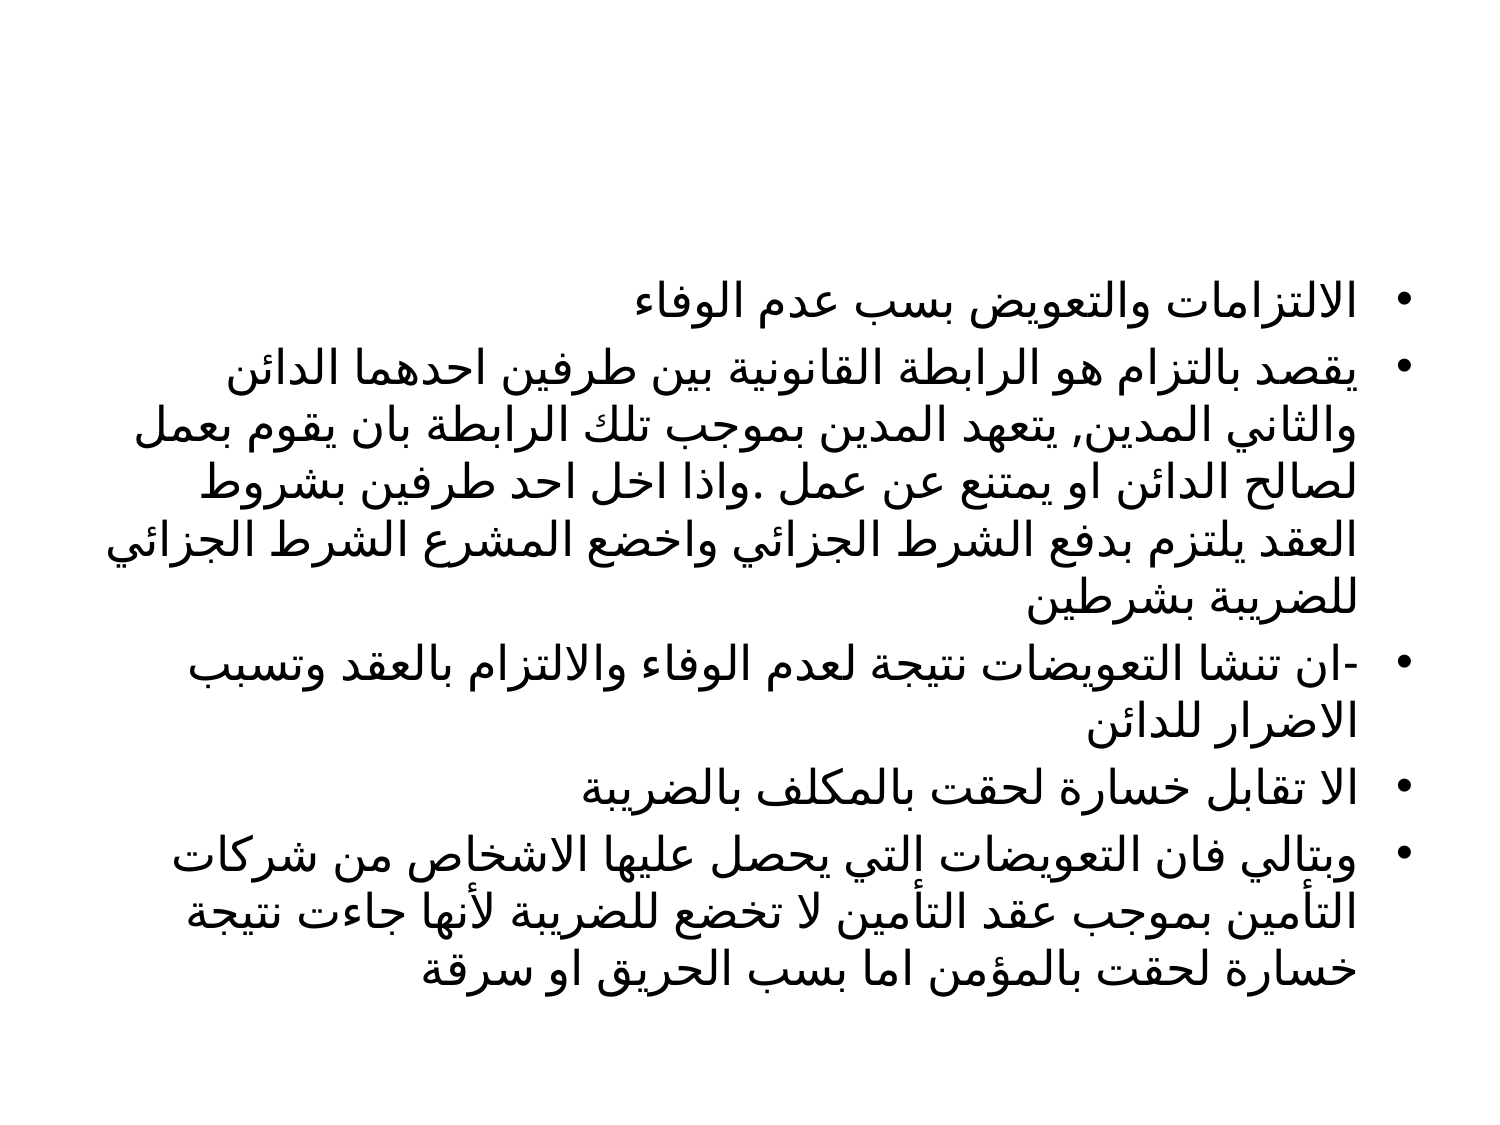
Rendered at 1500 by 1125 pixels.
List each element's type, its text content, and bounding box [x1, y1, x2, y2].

list الالتزامات والتعويض بسب عدم الوفاء يقصد بالتزام هو الرابطة القانونية بين طرفين احدهما الدائن والثاني المدين, يتعهد المدين بموجب تلك الرابطة بان يقوم بعمل لصالح الدائن او يمتنع عن عمل .واذا اخل احد طرفين بشروط العقد يلتزم بدفع الشرط الجزائي واخضع المشرع الشرط الجزائي للضريبة بشرطين -ان تنشا التعويضات نتيجة لعدم الوفاء والالتزام بالعقد وتسبب الاضرار للدائن الا تقابل خسارة لحقت بالمكلف بالضريبة وبتالي فان التعويضات التي يحصل عليها الاشخاص من شركات التأمين بموجب عقد التأمين لا تخضع للضريبة لأنها جاءت نتيجة خسارة لحقت بالمؤمن اما بسب الحريق او سرقة [75, 262, 1425, 1005]
